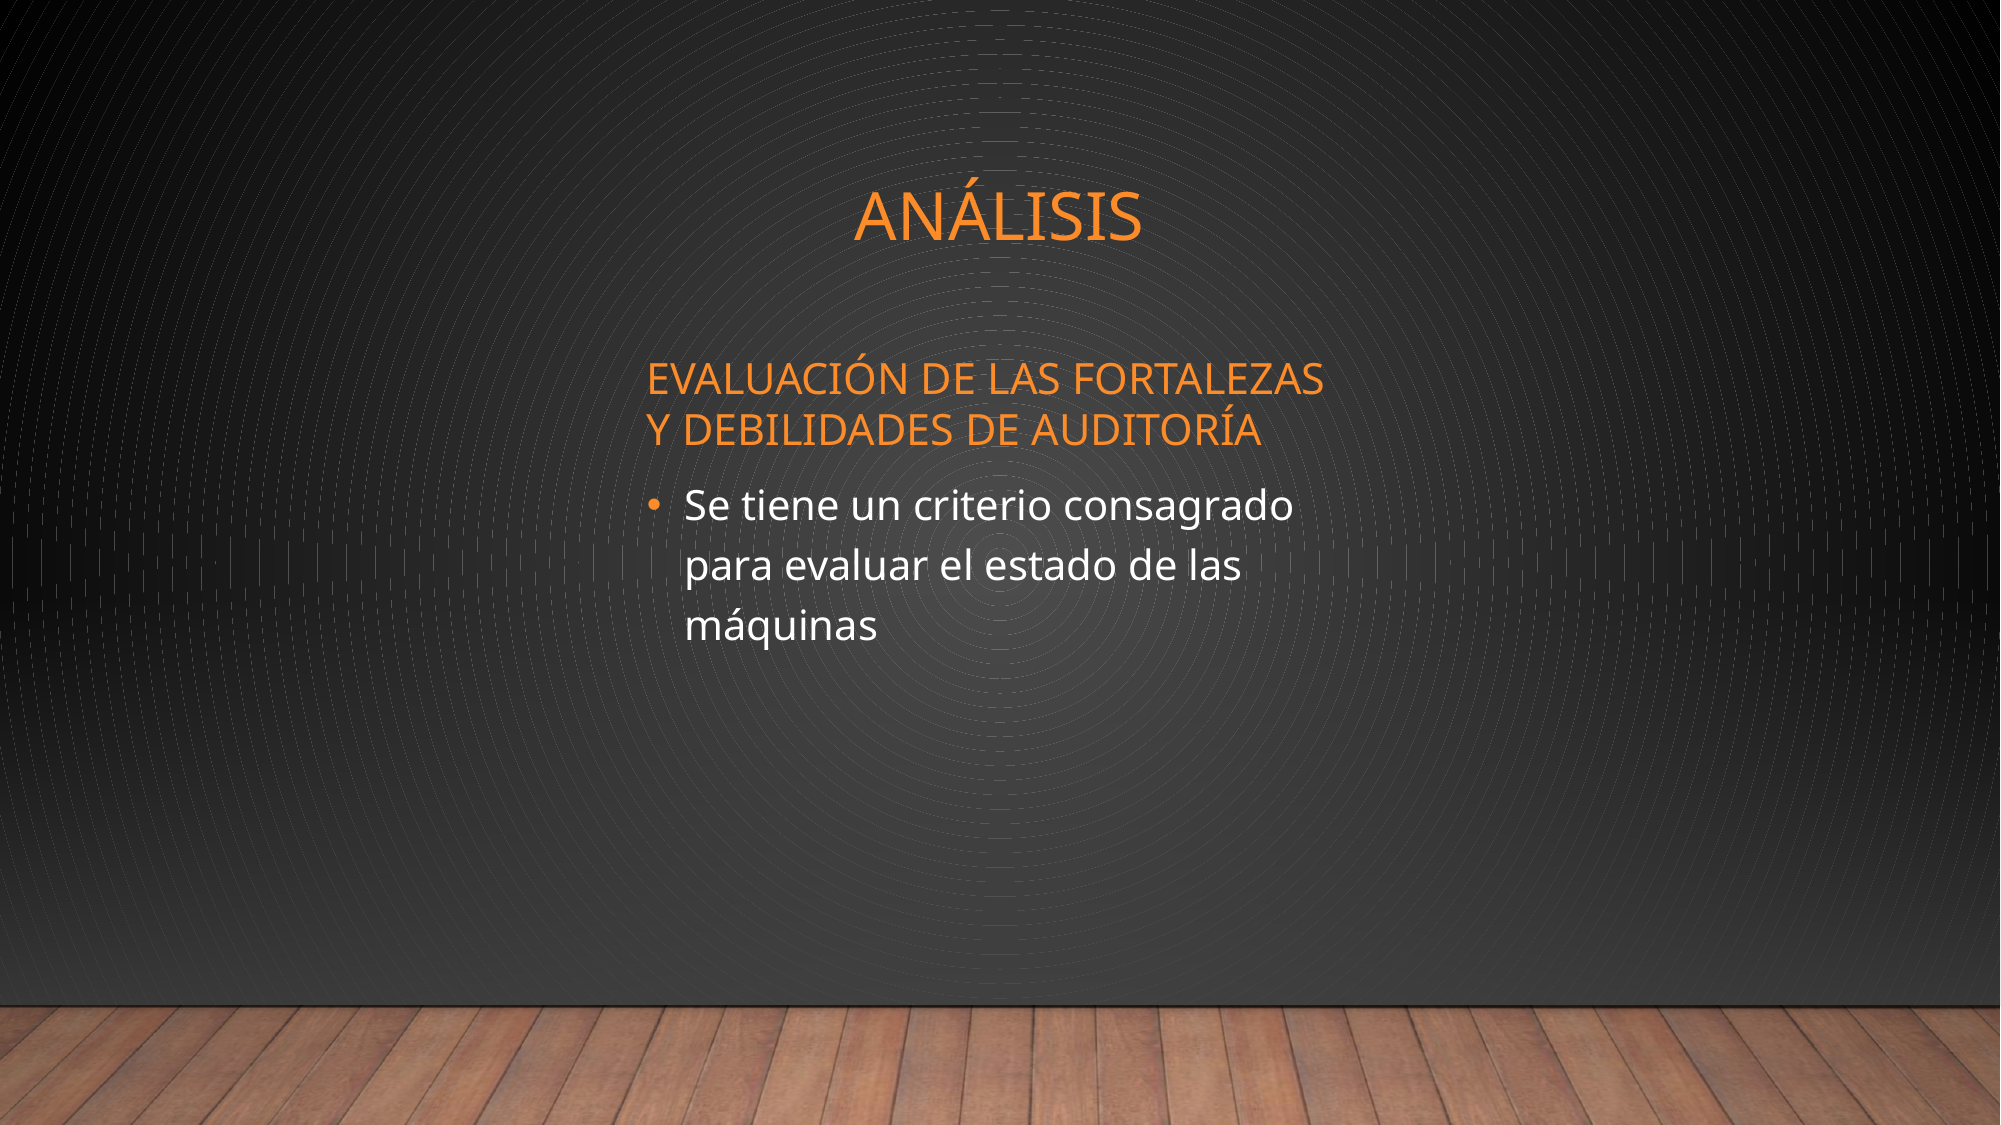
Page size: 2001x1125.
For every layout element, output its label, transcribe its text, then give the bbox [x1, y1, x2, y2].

list Evaluación de las Fortalezas y Debilidades de Auditoría [631, 330, 1369, 461]
list Se tiene un criterio consagrado para evaluar el estado de las máquinas [631, 461, 1369, 894]
title ANÁLISIS [237, 131, 1763, 306]
picture [0, 1005, 2000, 1125]
